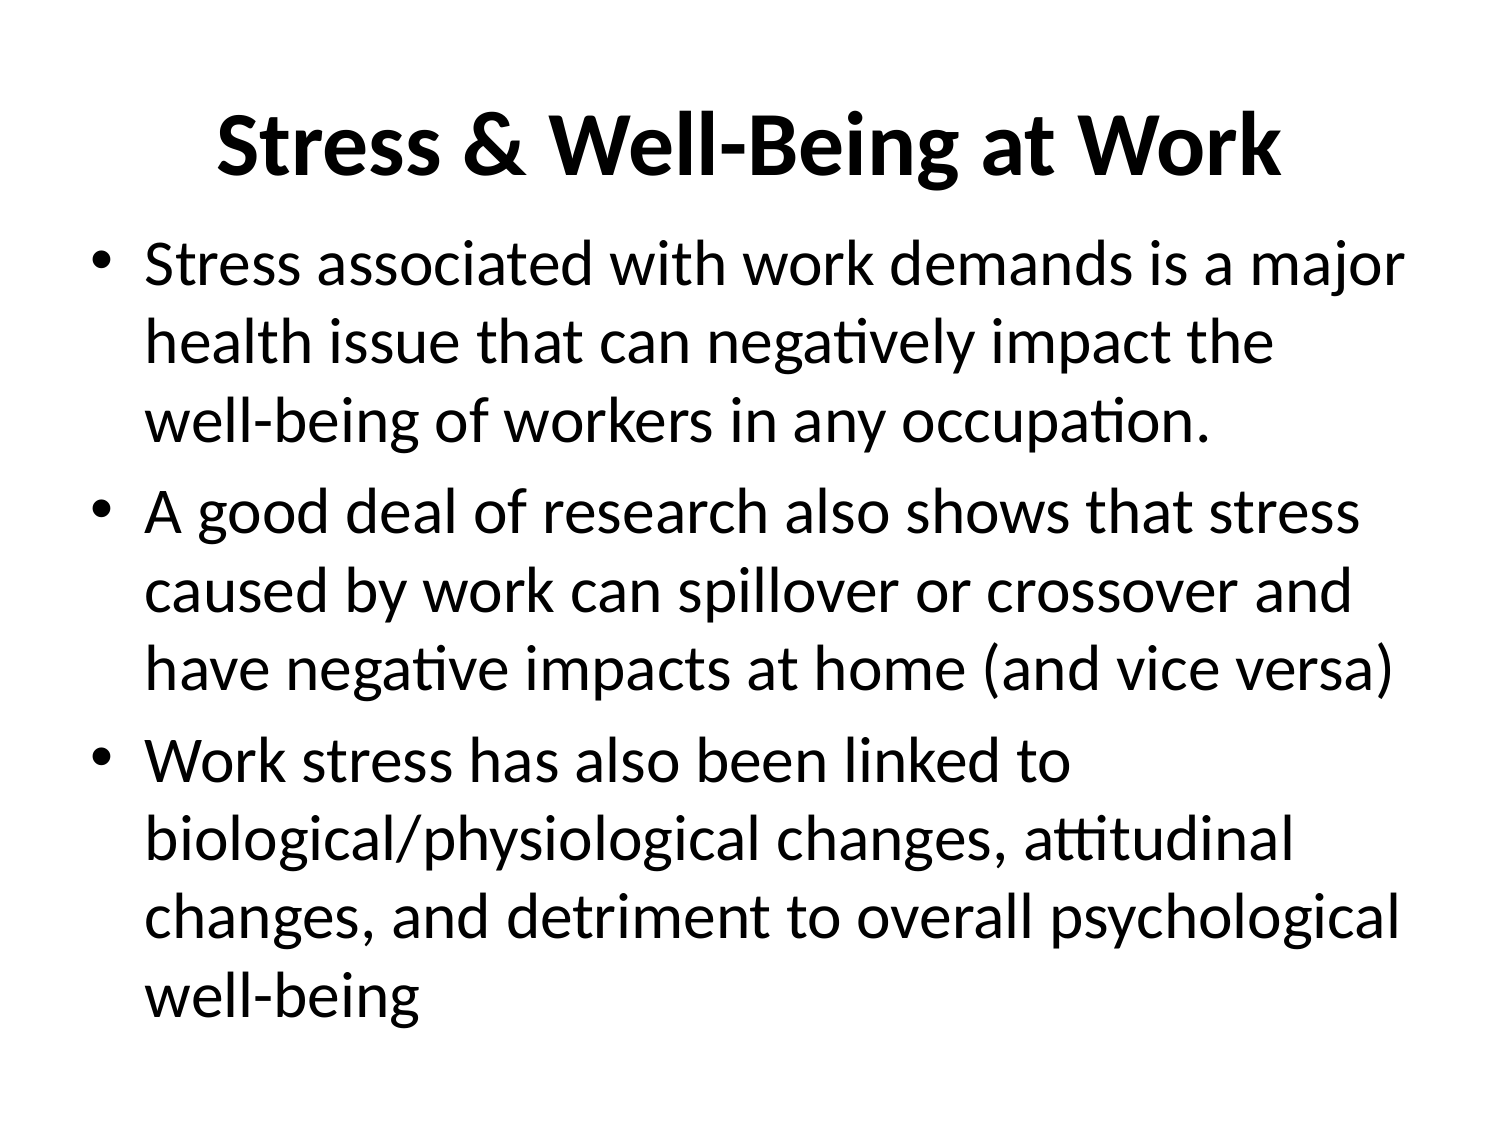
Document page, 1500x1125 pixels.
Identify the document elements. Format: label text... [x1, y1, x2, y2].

title Stress & Well-Being at Work [75, 45, 1425, 212]
list Stress associated with work demands is a major health issue that can negatively impact the well-being of workers in any occupation. A good deal of research also shows that stress caused by work can spillover or crossover and have negative impacts at home (and vice versa) Work stress has also been linked to biological/physiological changes, attitudinal changes, and detriment to overall psychological well-being [75, 212, 1425, 1063]
